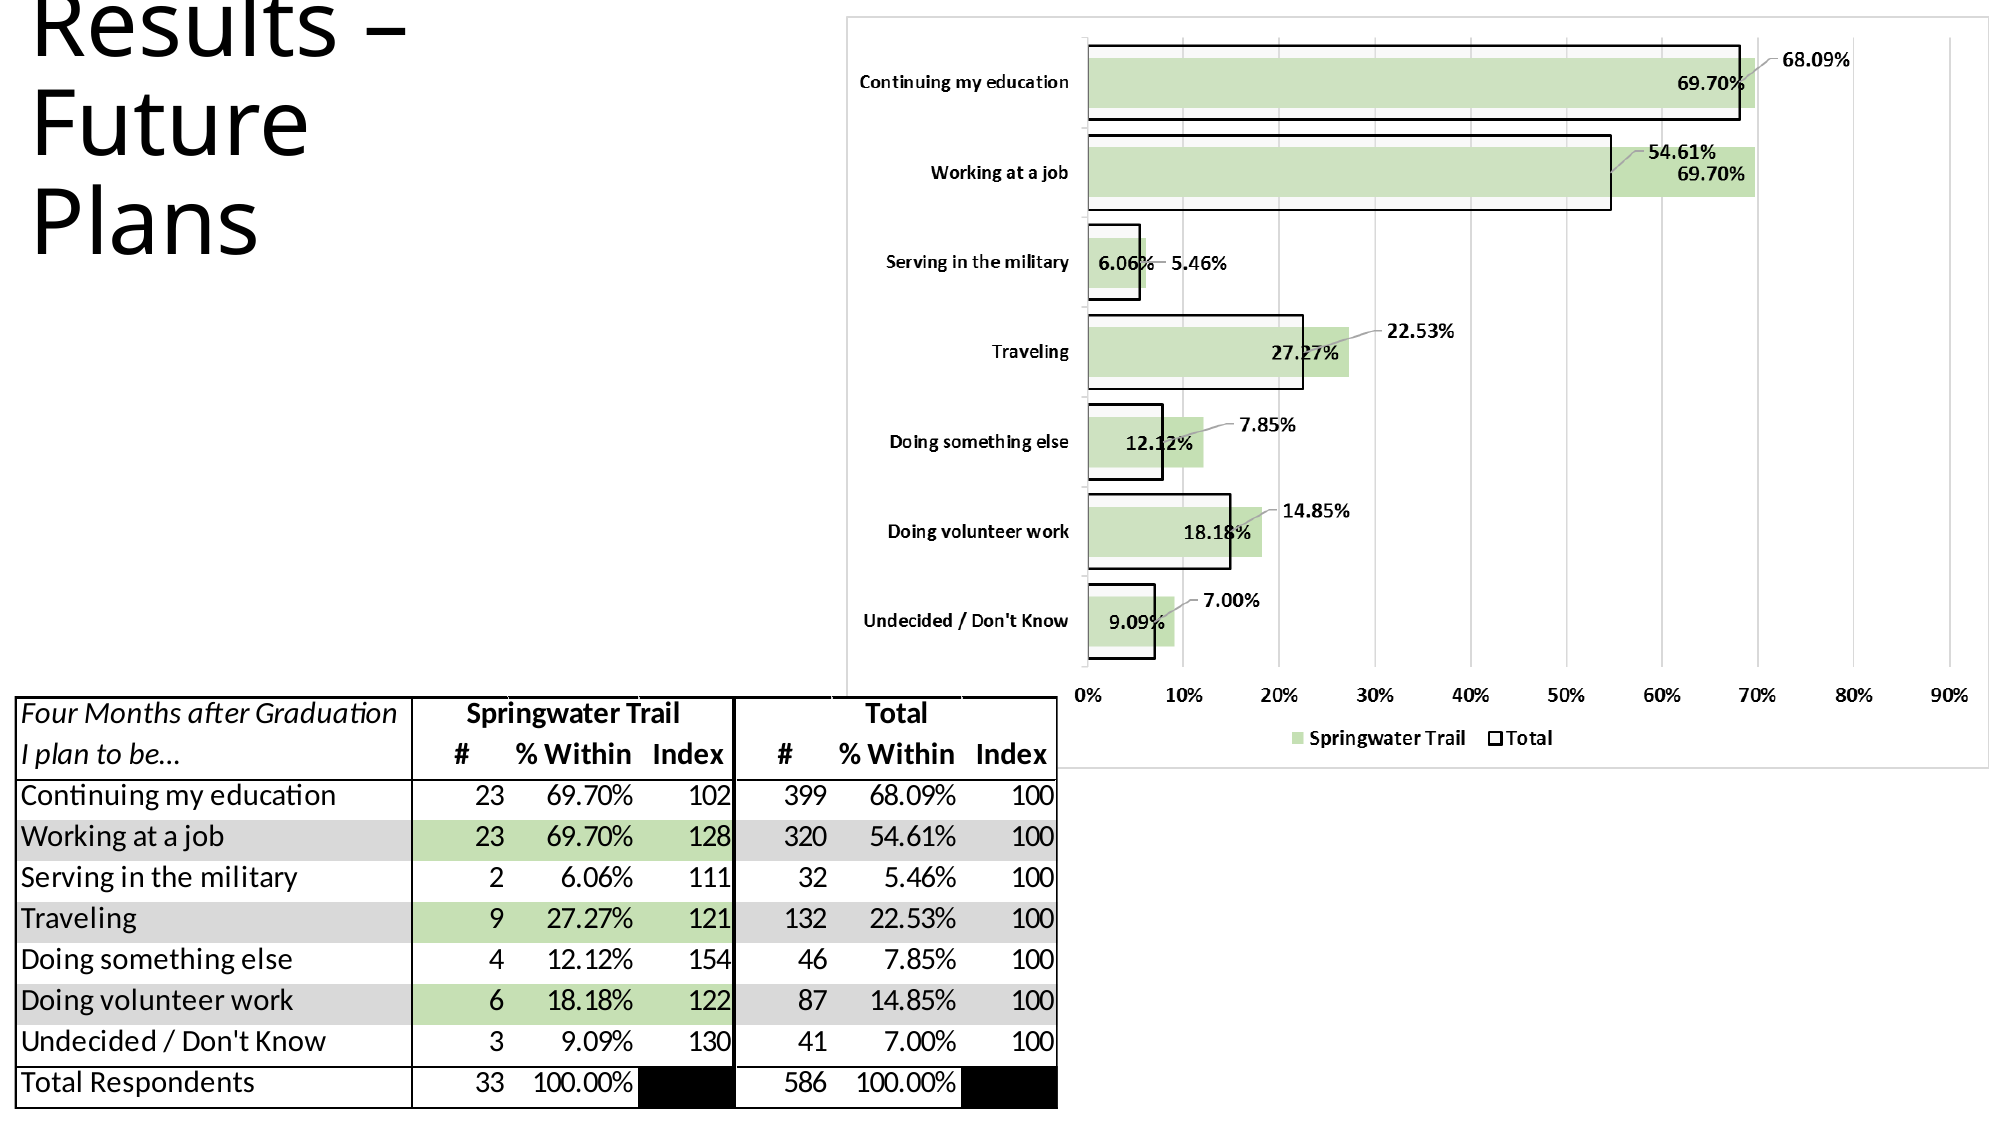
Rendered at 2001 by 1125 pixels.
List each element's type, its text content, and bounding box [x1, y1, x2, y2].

picture [14, 16, 1989, 1111]
title Results – Future Plans [14, 16, 535, 235]
